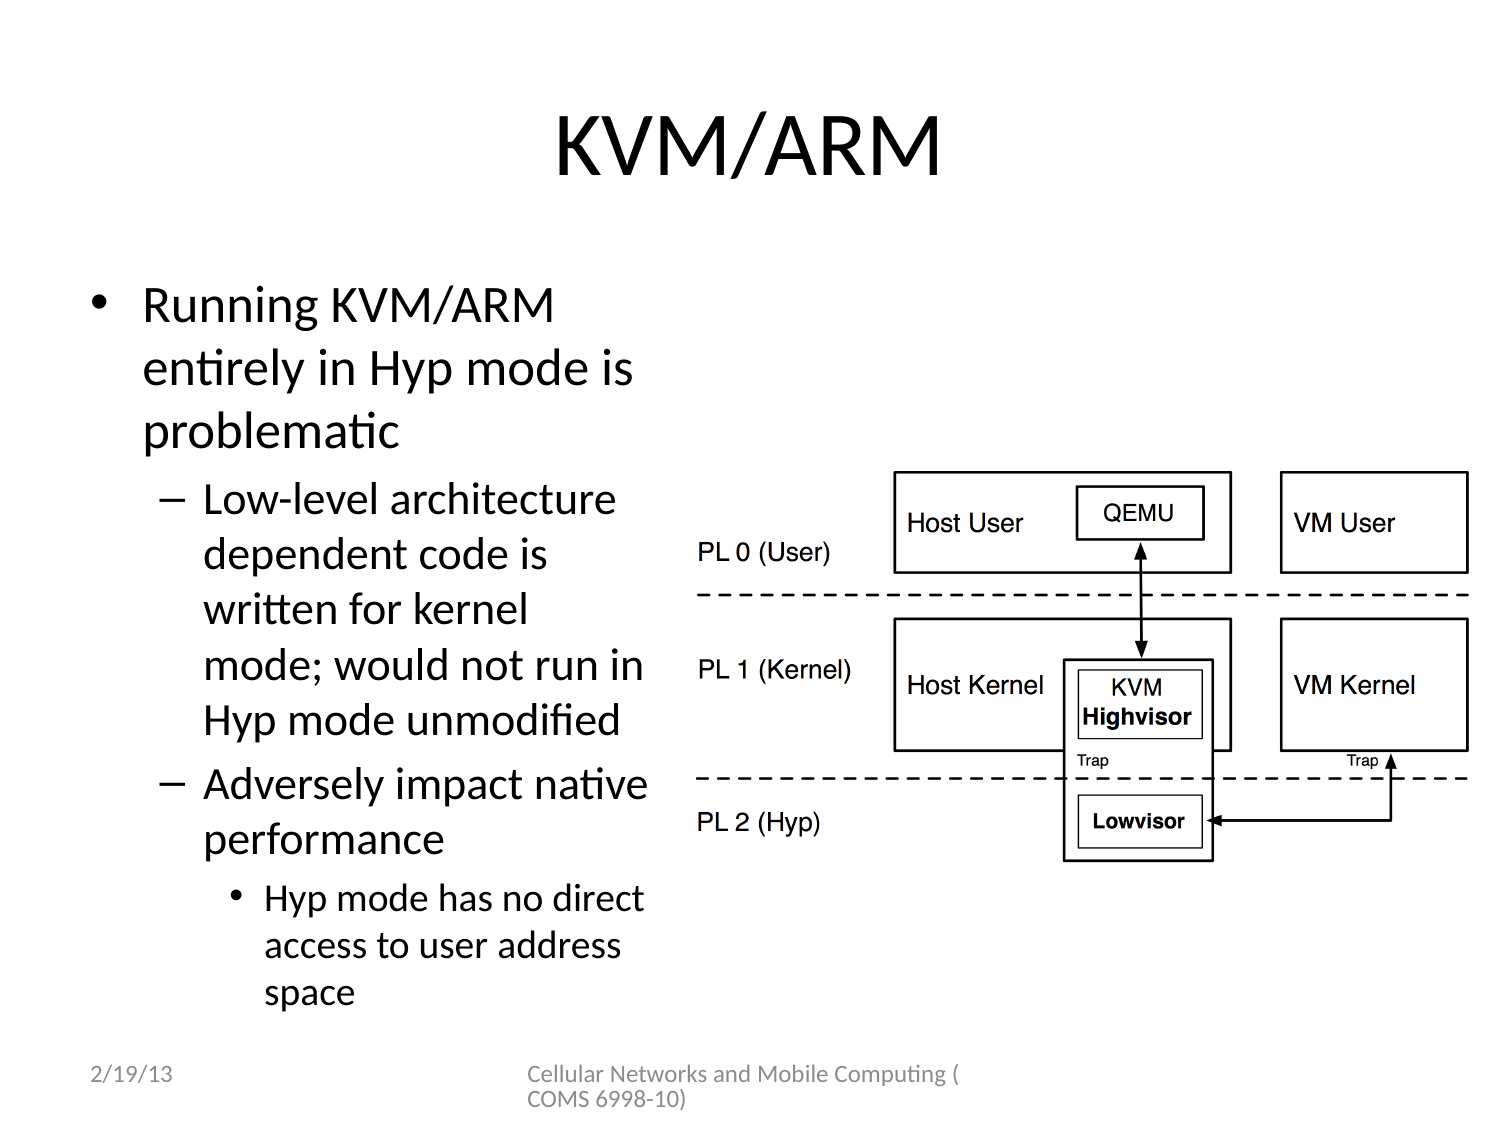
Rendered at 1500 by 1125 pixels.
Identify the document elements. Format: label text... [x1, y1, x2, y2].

footer Cellular Networks and Mobile Computing (COMS 6998-10) [512, 1042, 988, 1103]
title KVM/ARM [75, 45, 1425, 233]
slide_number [75, 1042, 425, 1103]
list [687, 440, 1476, 875]
text_box Running KVM/ARM entirely in Hyp mode is problematic Low-level architecture dependent code is written for kernel mode; would not run in Hyp mode unmodified Adversely impact native performance Hyp mode has no direct access to user address space [74, 262, 675, 1038]
